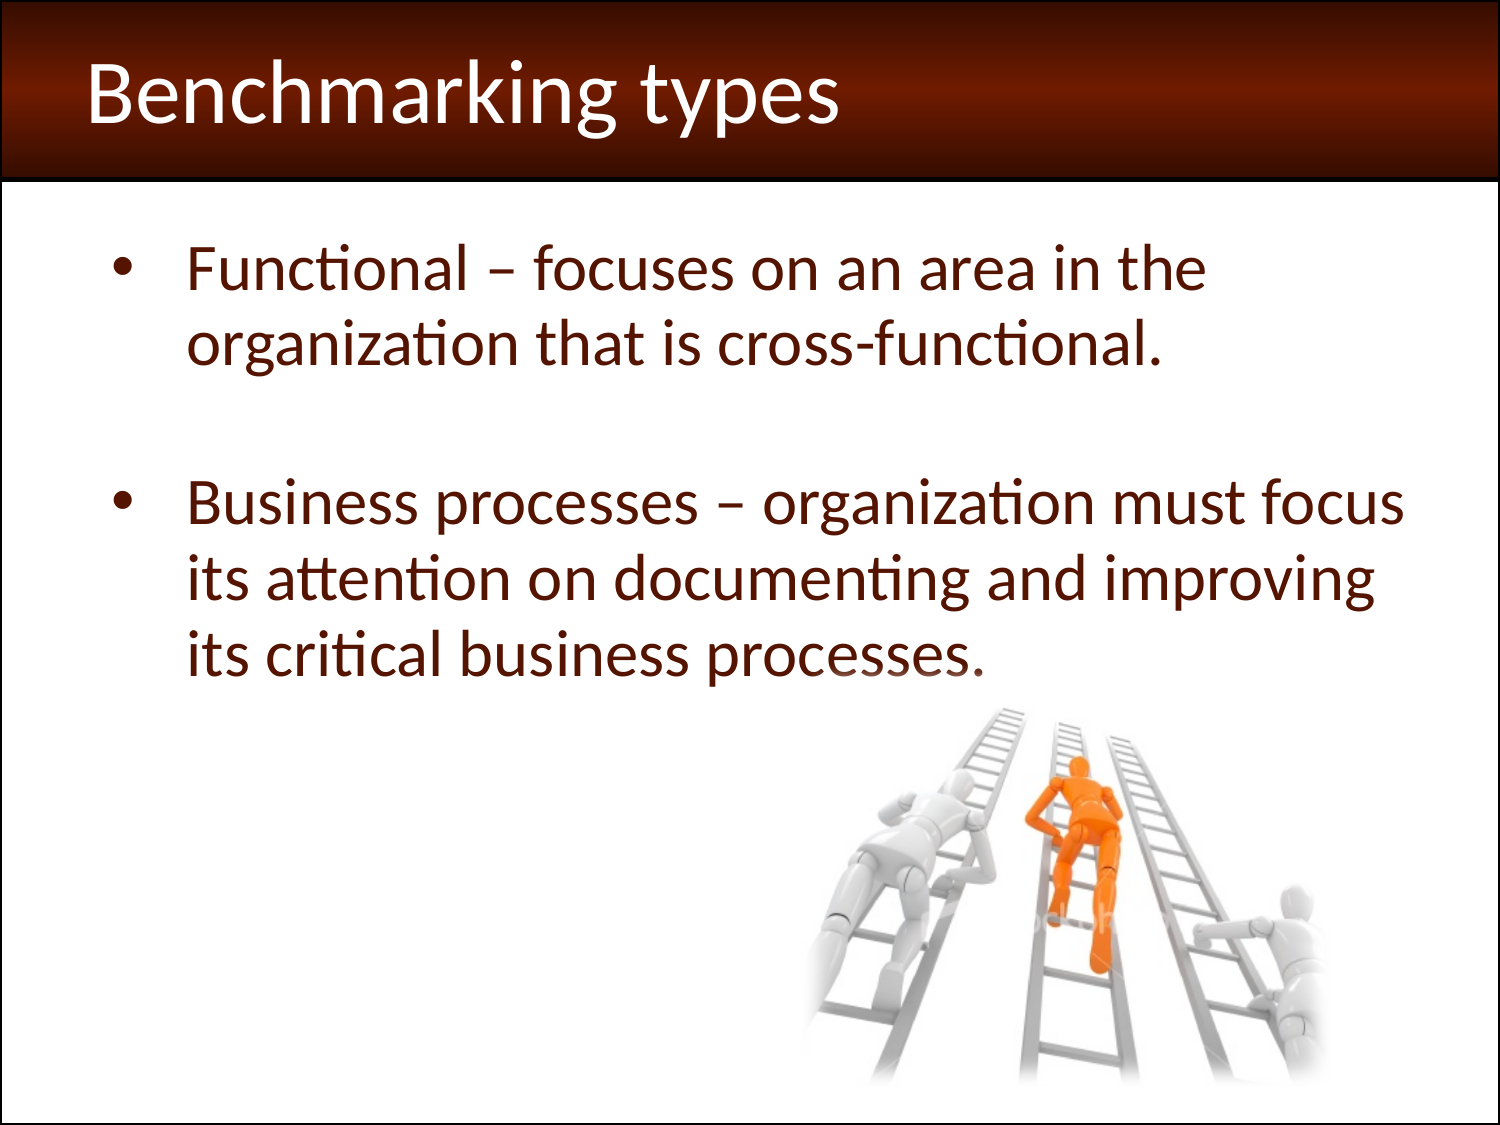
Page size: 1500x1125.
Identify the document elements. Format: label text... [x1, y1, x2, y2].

picture [799, 662, 1332, 1088]
text_box Functional – focuses on an area in the organization that is cross-functional. Business processes – organization must focus its attention on documenting and improving its critical business processes. [101, 224, 1438, 746]
text_box Benchmarking types [75, 24, 1400, 163]
